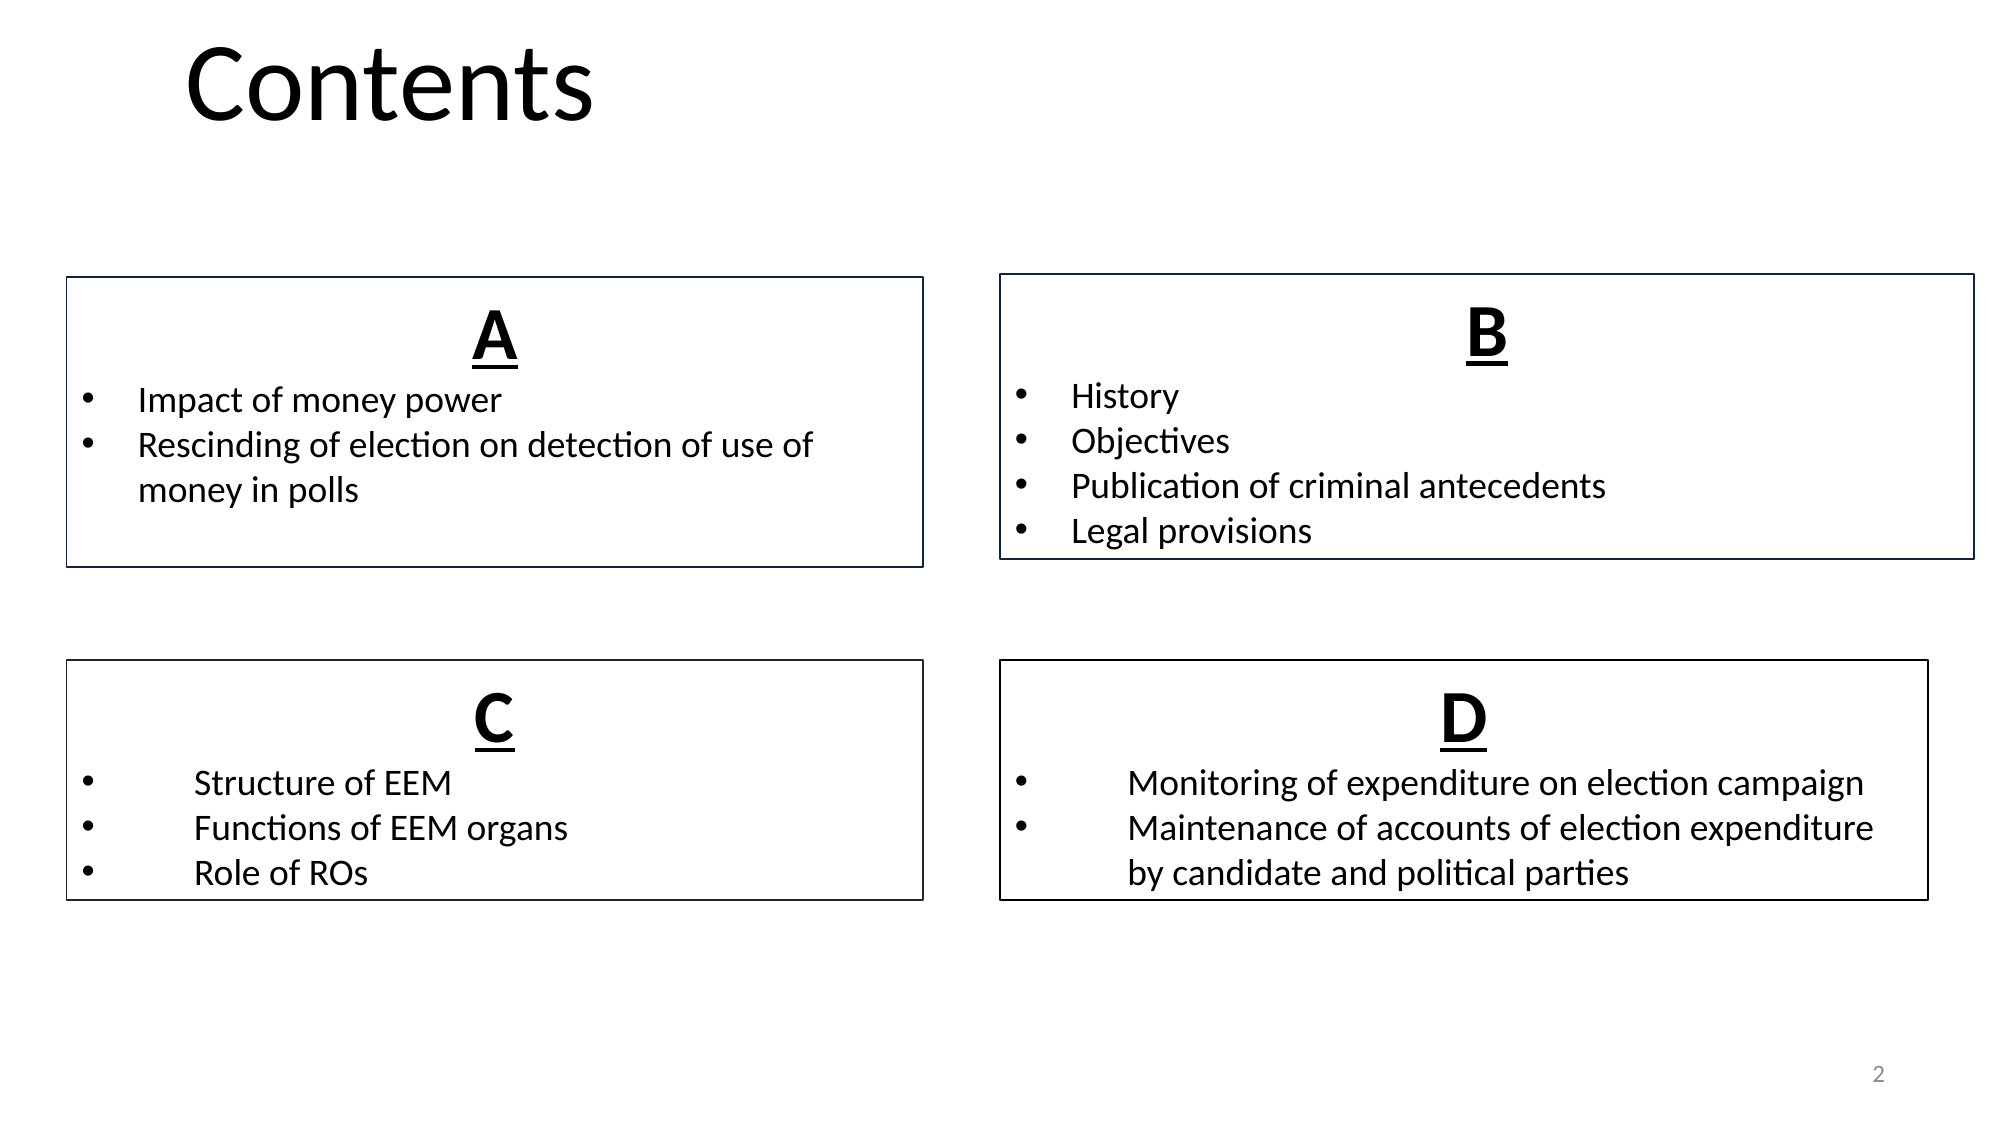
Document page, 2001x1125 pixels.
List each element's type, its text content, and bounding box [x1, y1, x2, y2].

text_box C Structure of EEM Functions of EEM organs Role of ROs [66, 660, 923, 901]
text_box D Monitoring of expenditure on election campaign Maintenance of accounts of election expenditure by candidate and political parties [999, 660, 1929, 901]
title Contents [170, 0, 722, 149]
slide_number 2 [1433, 1042, 1900, 1103]
text_box A Impact of money power Rescinding of election on detection of use of money in polls [66, 277, 923, 568]
text_box B History Objectives Publication of criminal antecedents Legal provisions [999, 273, 1975, 559]
